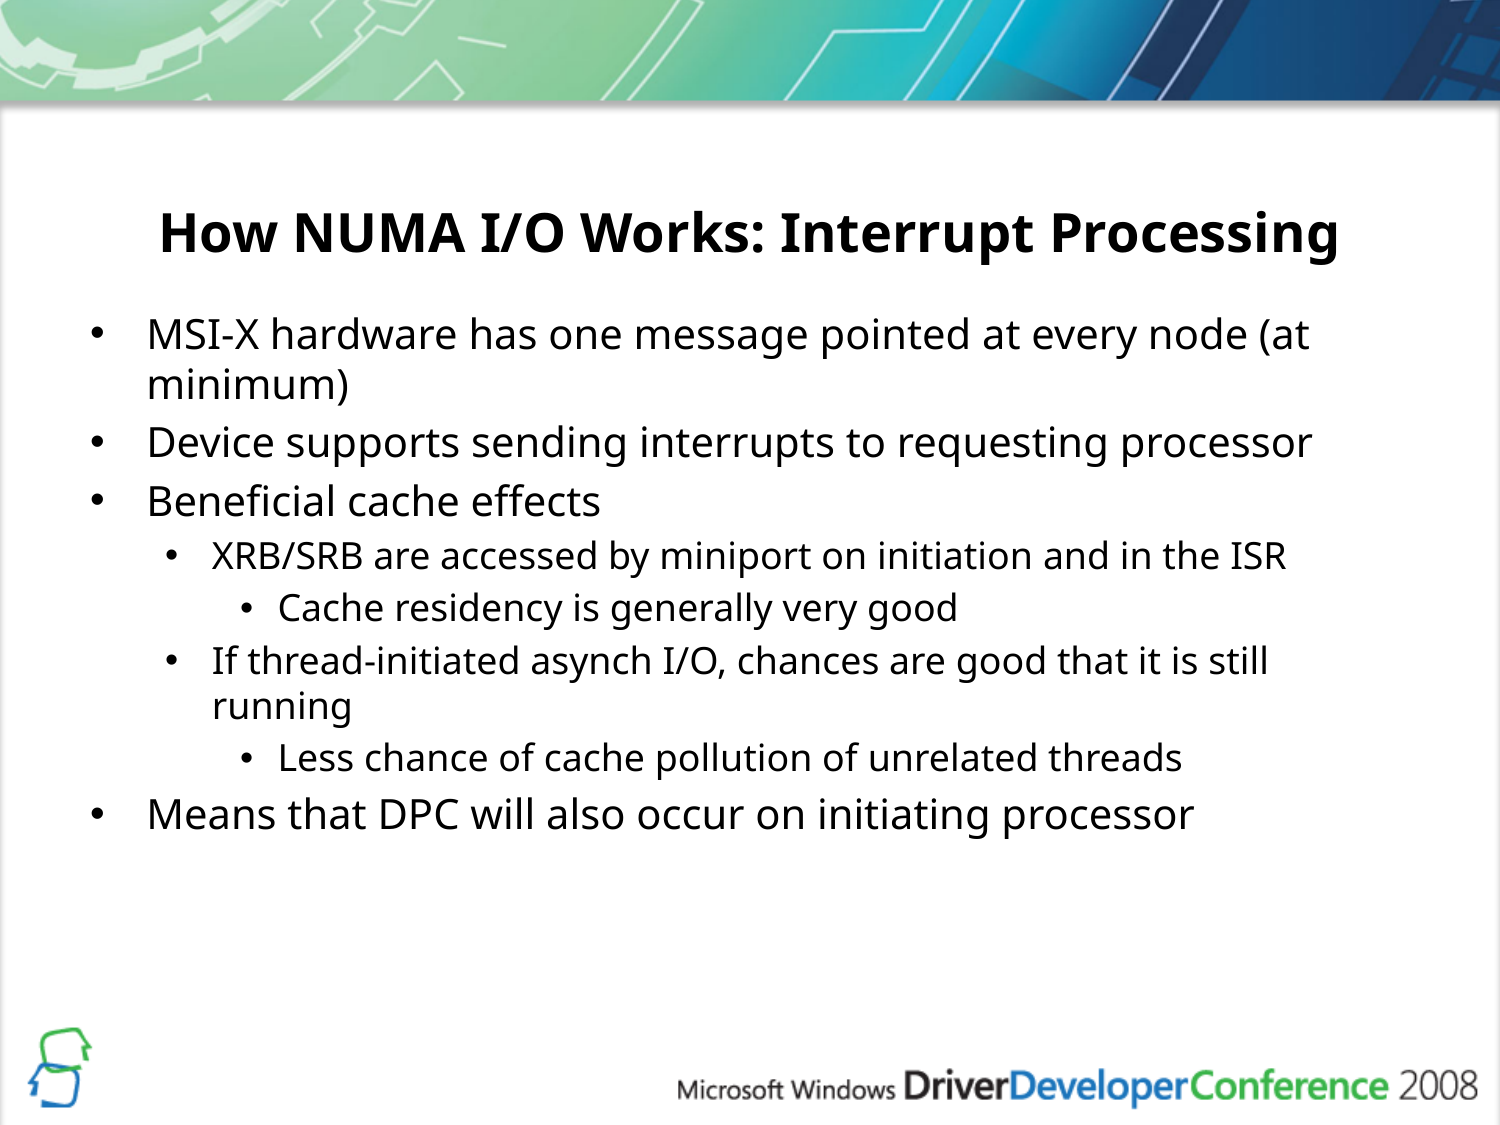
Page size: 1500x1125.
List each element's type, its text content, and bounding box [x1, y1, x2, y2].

list MSI-X hardware has one message pointed at every node (at minimum) Device supports sending interrupts to requesting processor Beneficial cache effects XRB/SRB are accessed by miniport on initiation and in the ISR Cache residency is generally very good If thread-initiated asynch I/O, chances are good that it is still running Less chance of cache pollution of unrelated threads Means that DPC will also occur on initiating processor [75, 299, 1425, 1025]
picture [0, 0, 1500, 1125]
title How NUMA I/O Works: Interrupt Processing [75, 137, 1425, 299]
